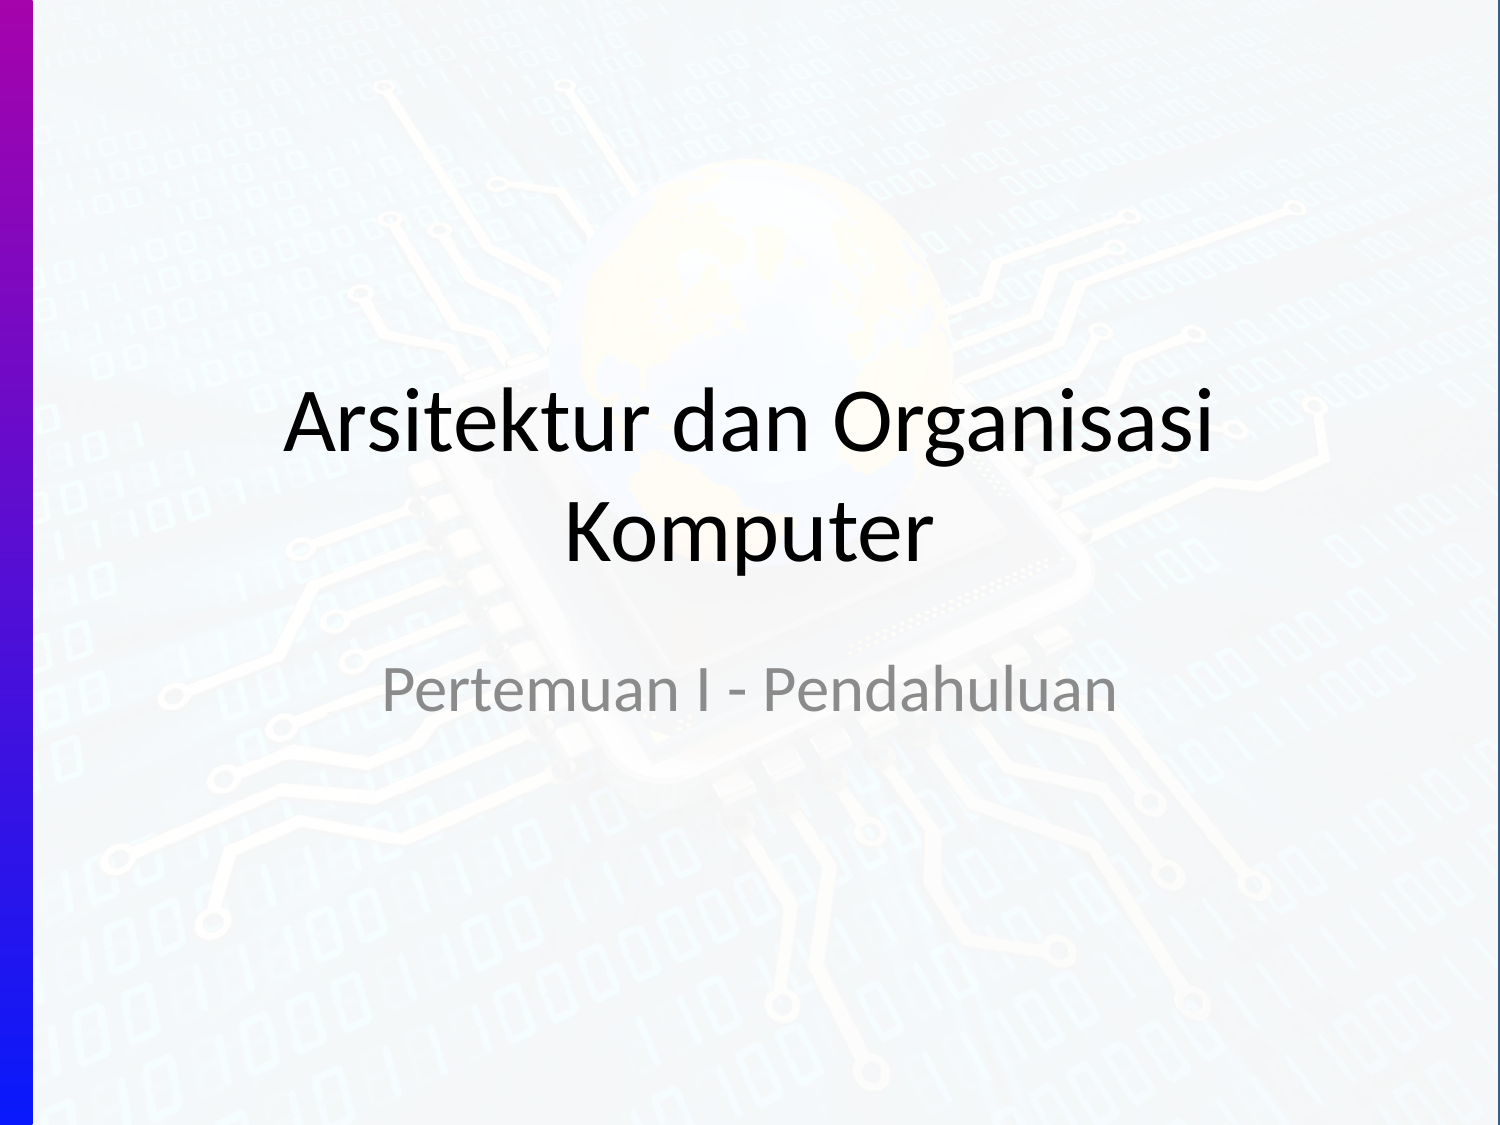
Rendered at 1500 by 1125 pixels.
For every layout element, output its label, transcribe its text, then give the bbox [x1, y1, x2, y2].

subtitle Pertemuan I - Pendahuluan [225, 637, 1275, 925]
text_box [0, 0, 34, 1125]
title Arsitektur dan Organisasi Komputer [112, 349, 1388, 591]
